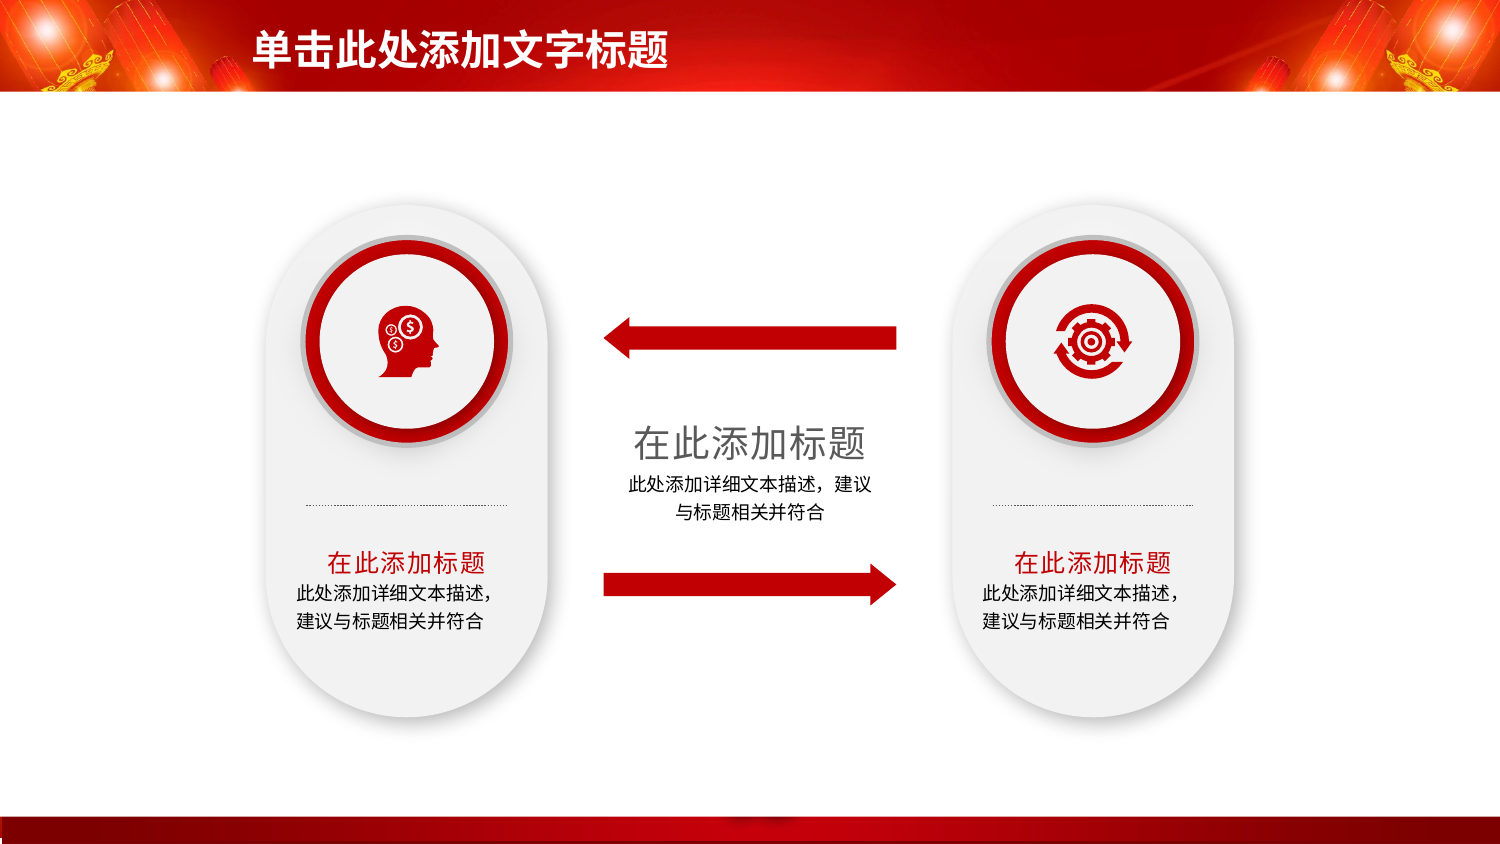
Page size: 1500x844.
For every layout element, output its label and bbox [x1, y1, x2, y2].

text_box [968, 646, 1219, 720]
text_box [601, 561, 899, 608]
text_box [261, 539, 552, 638]
text_box [281, 646, 532, 720]
text_box [949, 197, 1237, 485]
text_box [378, 305, 443, 378]
text_box [950, 493, 1237, 539]
text_box [263, 197, 551, 485]
picture [0, 0, 1500, 91]
text_box [1053, 303, 1133, 379]
text_box [948, 539, 1238, 638]
picture [0, 817, 1500, 844]
text_box [609, 412, 891, 529]
text_box [263, 493, 550, 539]
text_box [601, 315, 899, 361]
